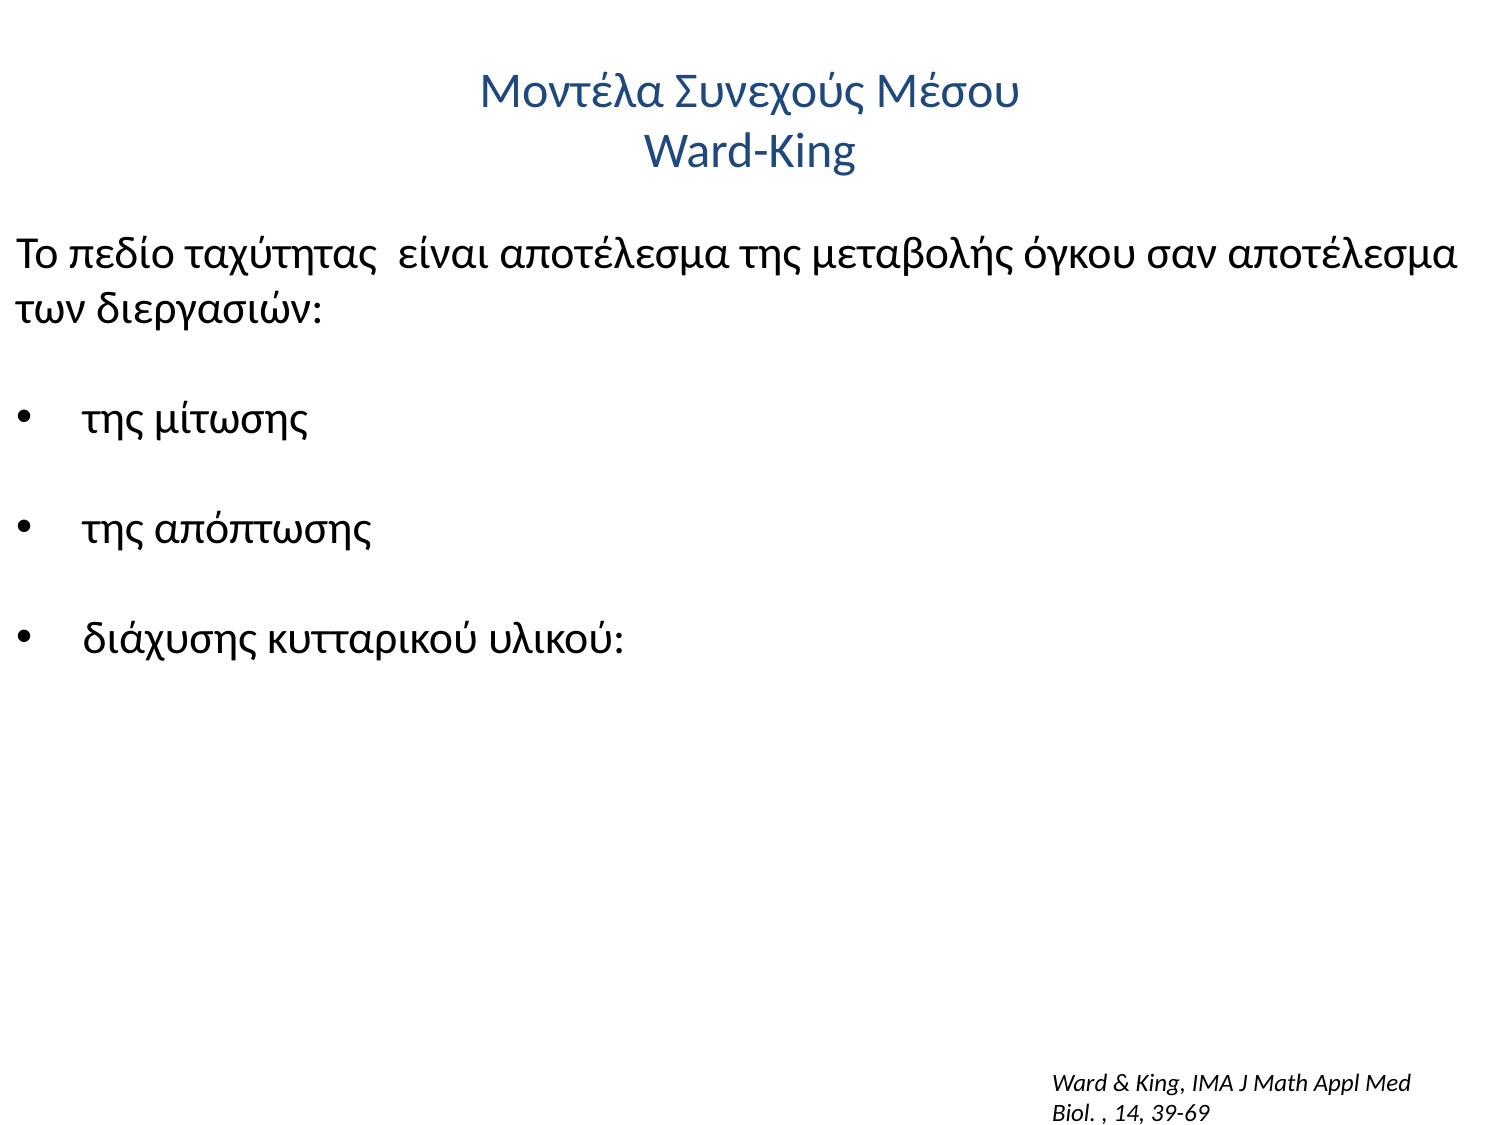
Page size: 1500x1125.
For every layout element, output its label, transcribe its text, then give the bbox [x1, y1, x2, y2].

text_box Μοντέλα Συνεχούς Μέσου Ward-King [0, 49, 1500, 185]
text_box Ward & King, IMA J Math Appl Med Biol. , 14, 39-69 [1037, 1059, 1475, 1125]
